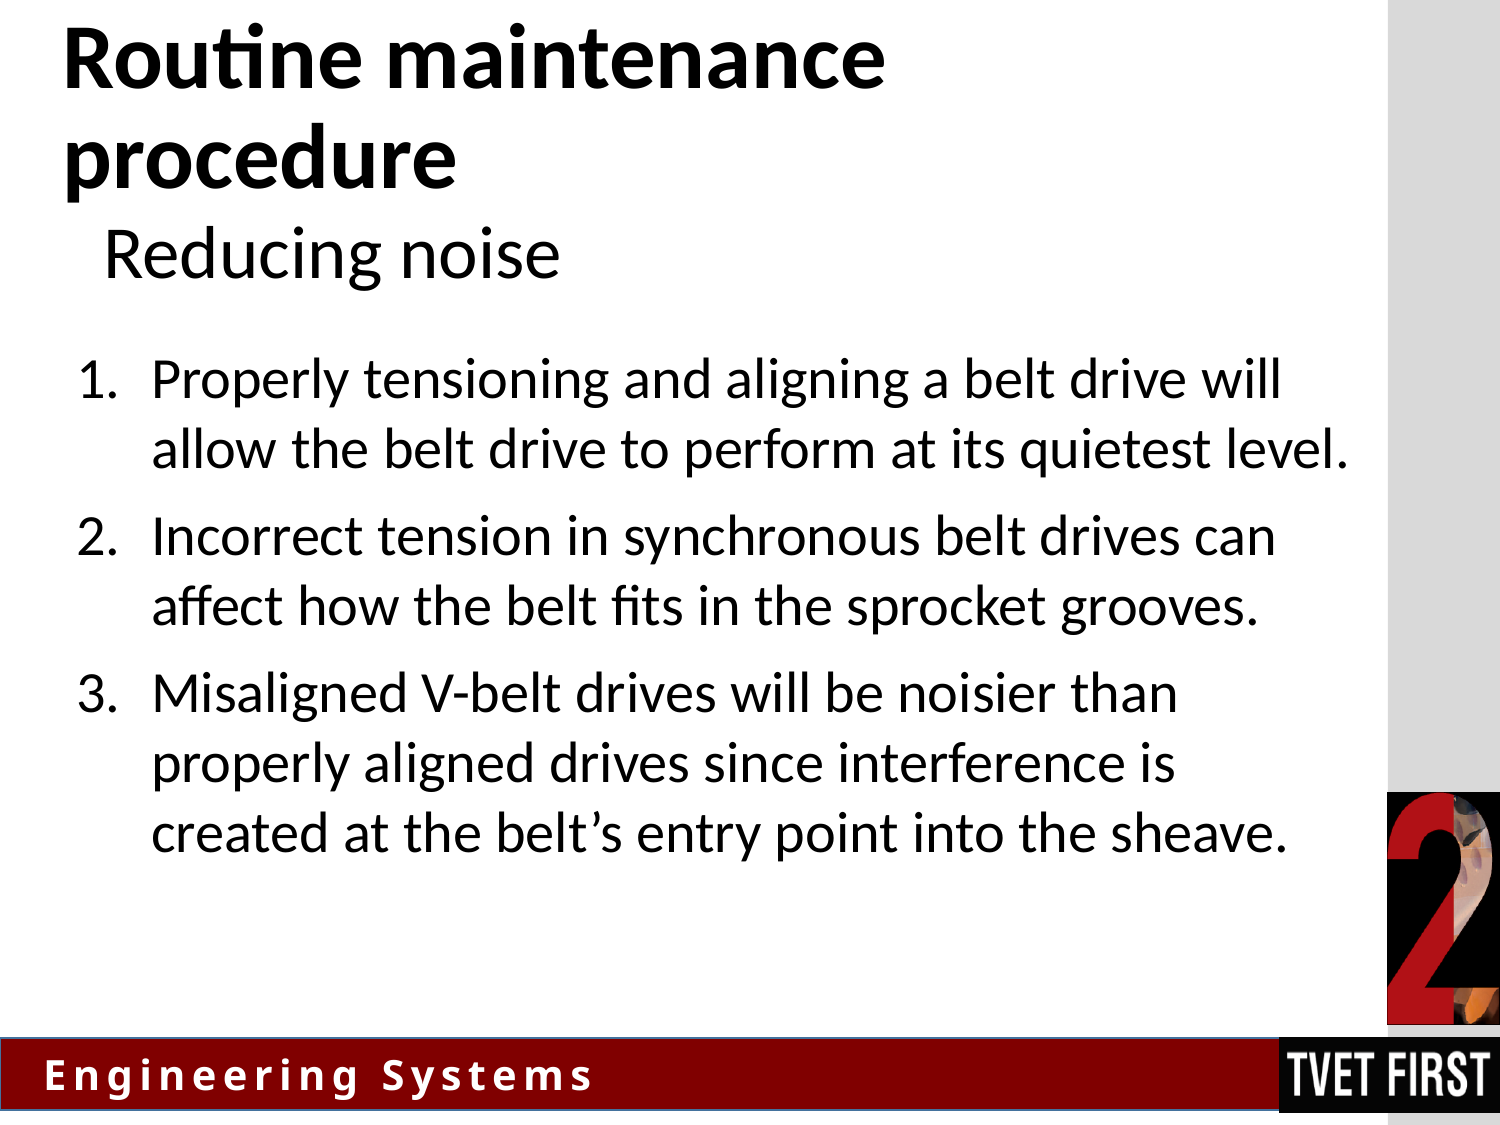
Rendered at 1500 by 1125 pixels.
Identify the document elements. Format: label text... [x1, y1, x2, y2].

picture [1279, 1037, 1500, 1113]
title Routine maintenance procedure [47, 0, 1315, 218]
text_box Reducing noise [88, 196, 1365, 301]
picture [1387, 792, 1500, 1025]
text_box Properly tensioning and aligning a belt drive will allow the belt drive to perform at its quietest level. Incorrect tension in synchronous belt drives can affect how the belt fits in the sprocket grooves. Misaligned V-belt drives will be noisier than properly aligned drives since interference is created at the belt’s entry point into the sheave. [61, 333, 1377, 872]
